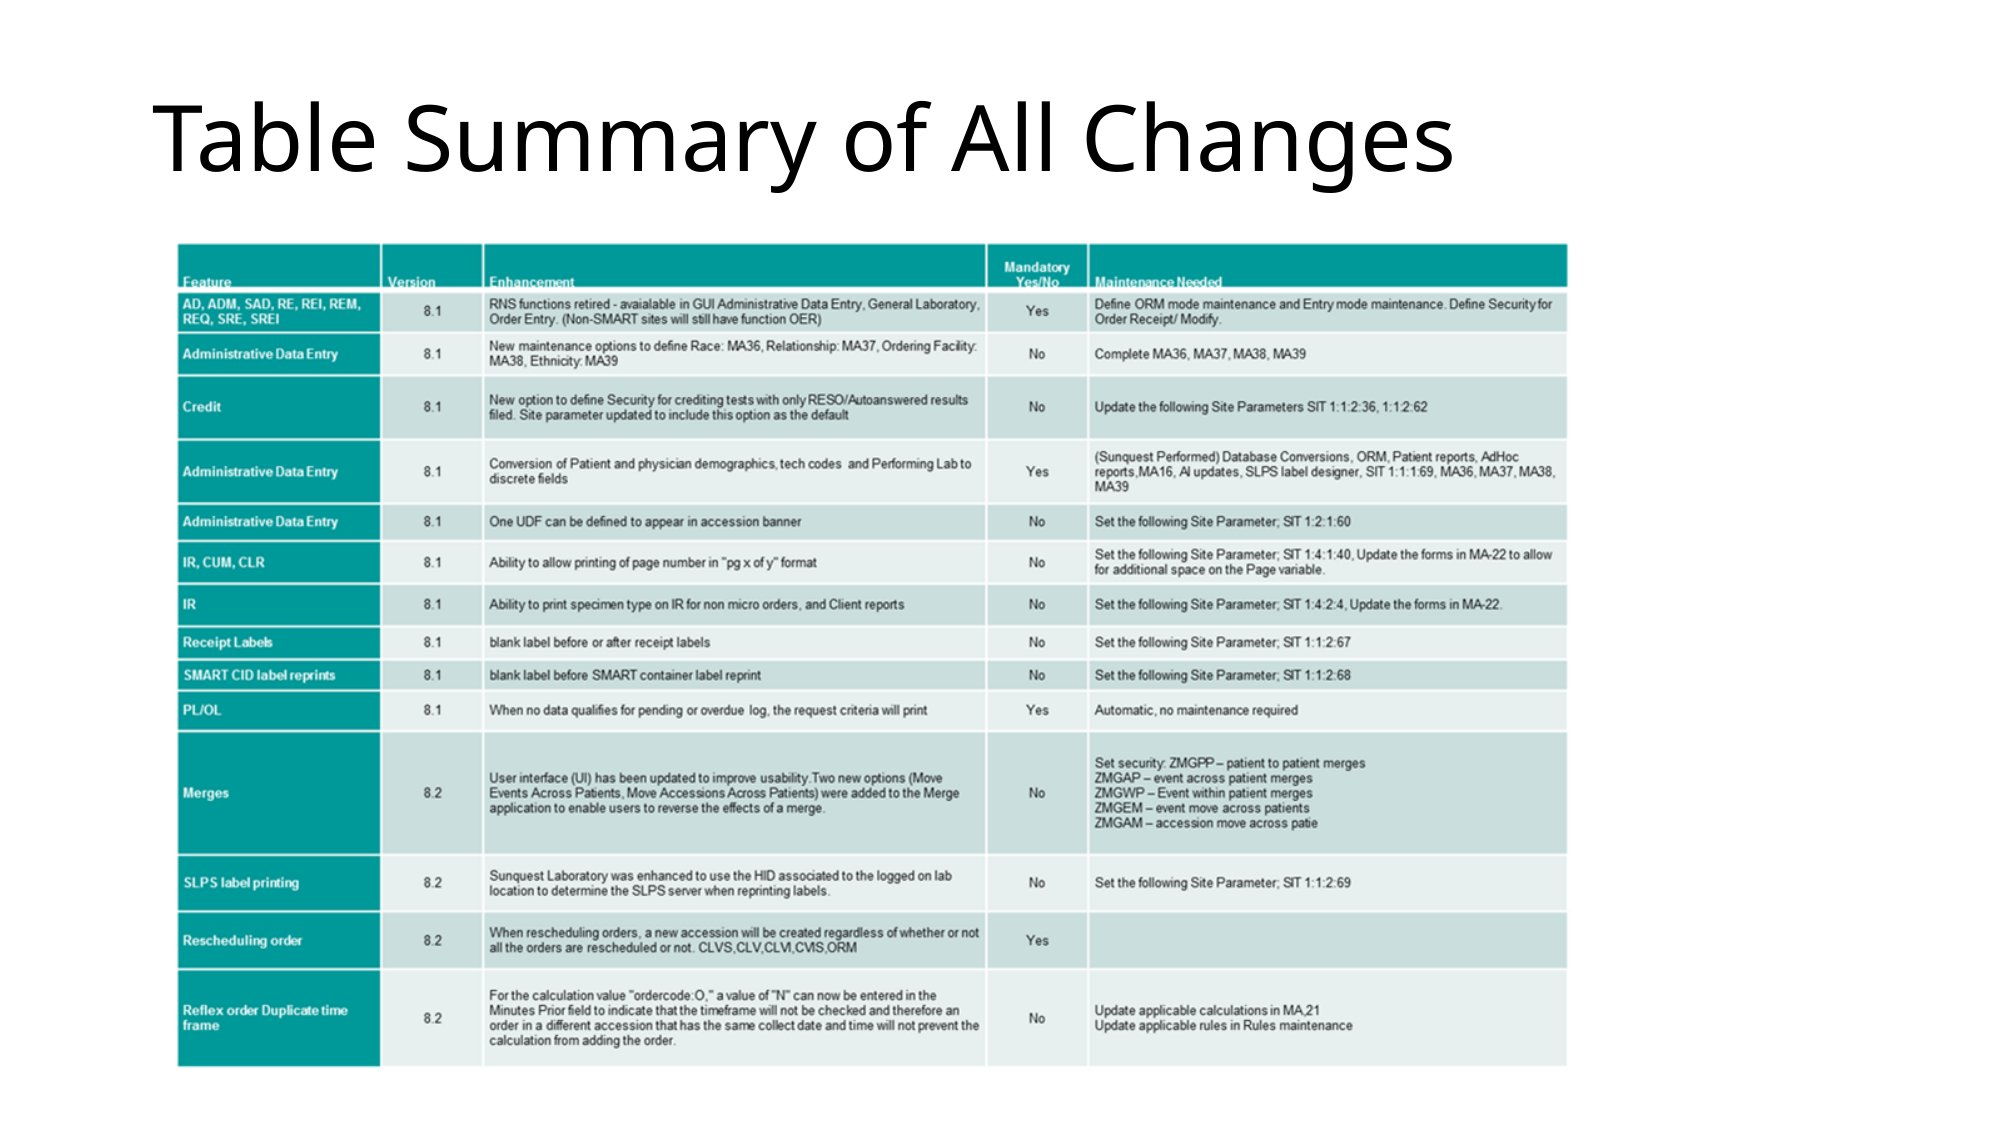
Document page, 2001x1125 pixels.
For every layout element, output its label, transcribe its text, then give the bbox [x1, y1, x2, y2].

picture [175, 241, 1573, 1070]
title Table Summary of All Changes [137, 59, 1863, 225]
